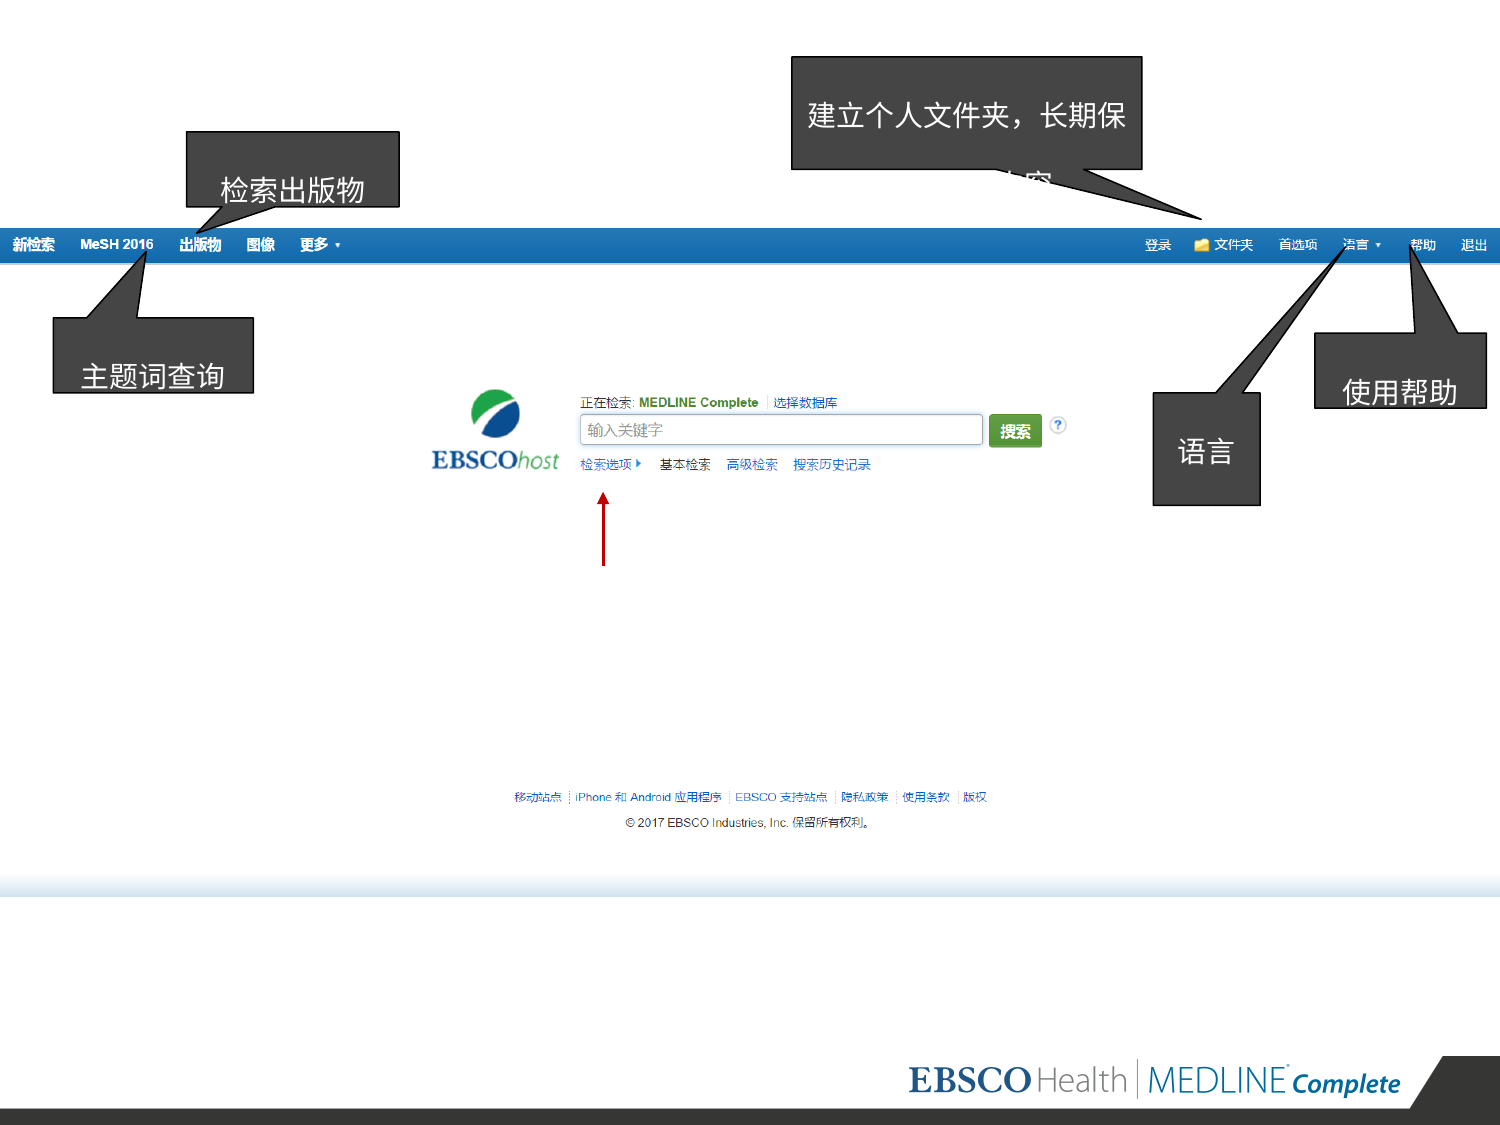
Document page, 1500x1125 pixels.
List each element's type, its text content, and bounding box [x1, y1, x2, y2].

text_box 建立个人文件夹，长期保存文档等内容 [791, 56, 1202, 220]
text_box 检索出版物 [186, 131, 400, 226]
picture [0, 1046, 1500, 1125]
picture [0, 228, 1500, 897]
